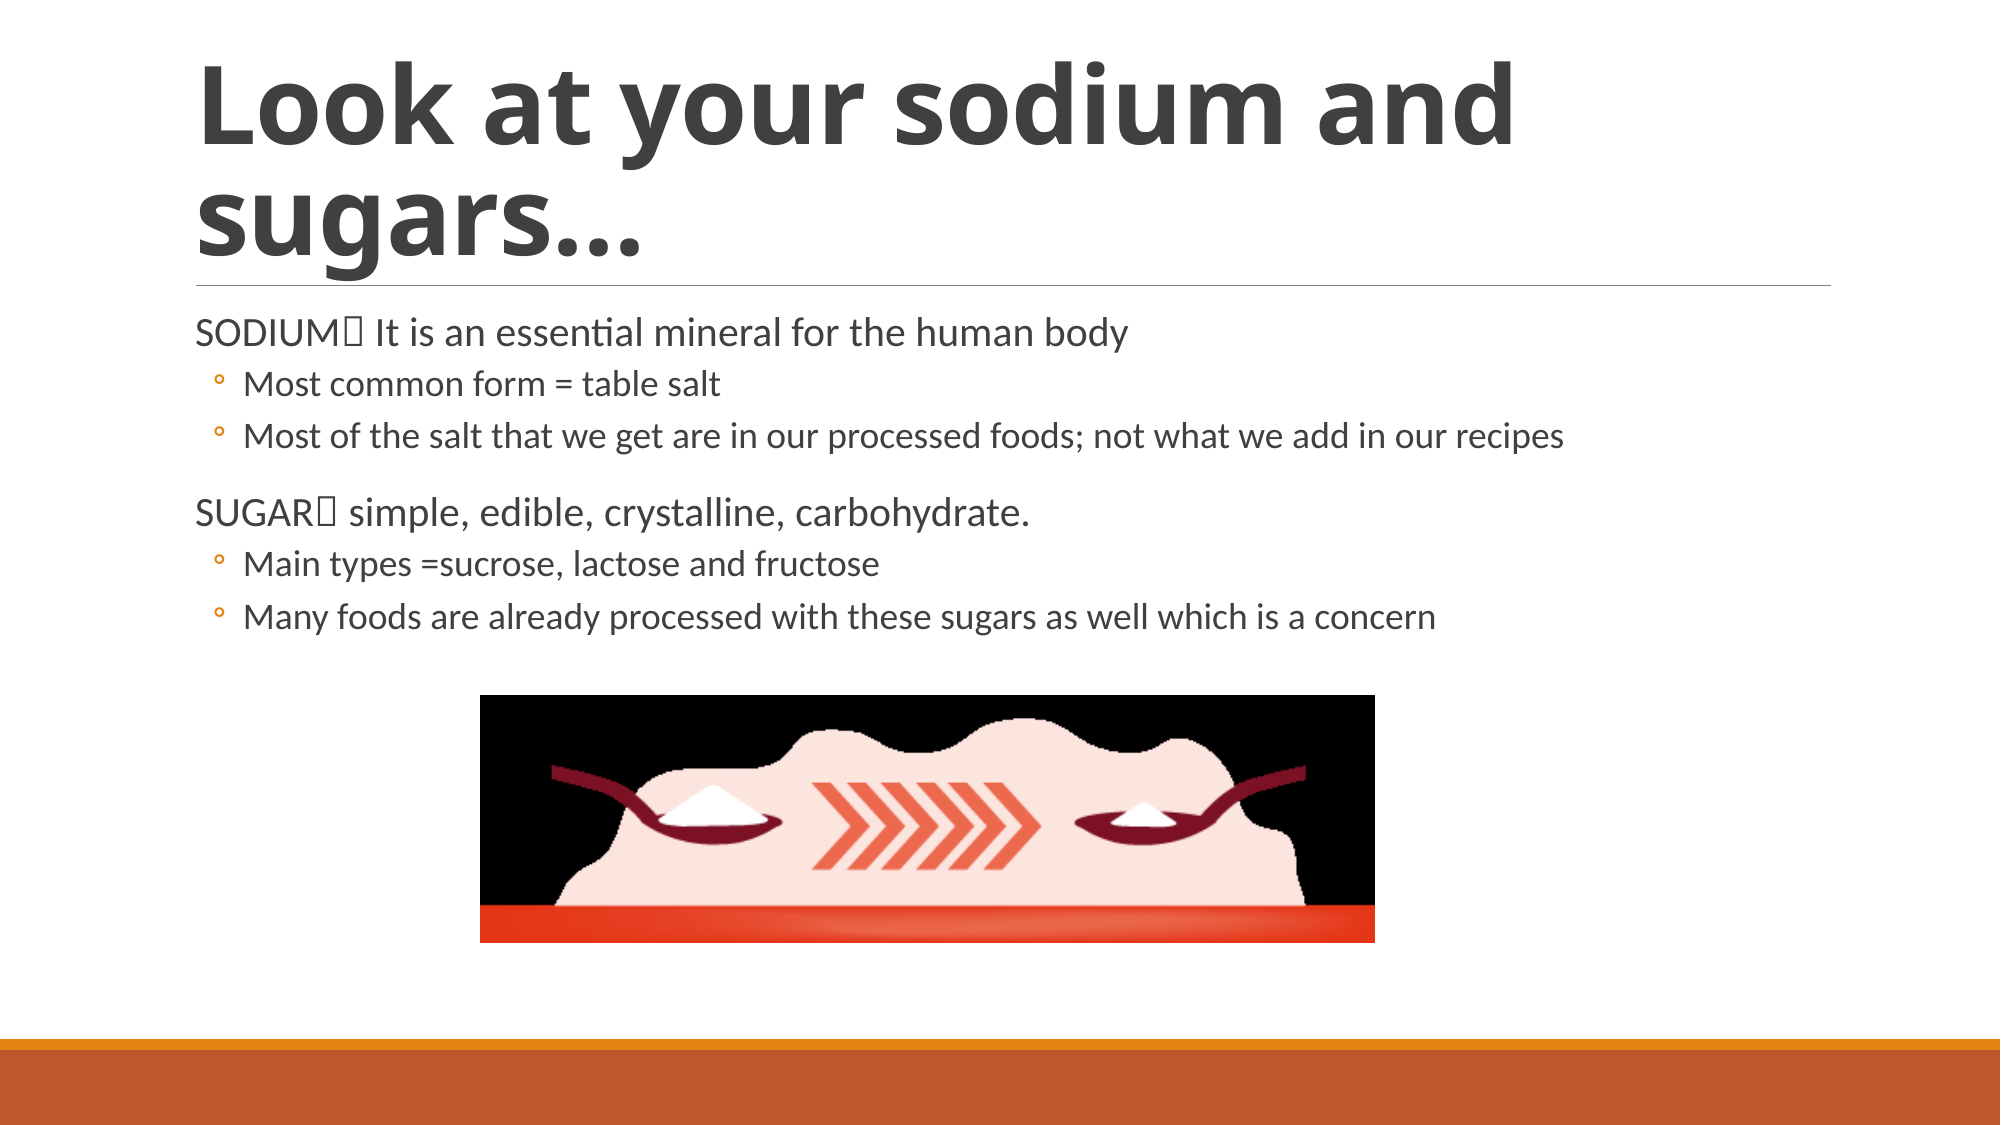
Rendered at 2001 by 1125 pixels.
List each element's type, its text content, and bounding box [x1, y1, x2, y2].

picture [479, 695, 1375, 944]
title Look at your sodium and sugars… [180, 47, 1830, 285]
list SODIUM It is an essential mineral for the human body Most common form = table salt Most of the salt that we get are in our processed foods; not what we add in our recipes SUGAR simple, edible, crystalline, carbohydrate. Main types =sucrose, lactose and fructose Many foods are already processed with these sugars as well which is a concern [180, 302, 1830, 963]
